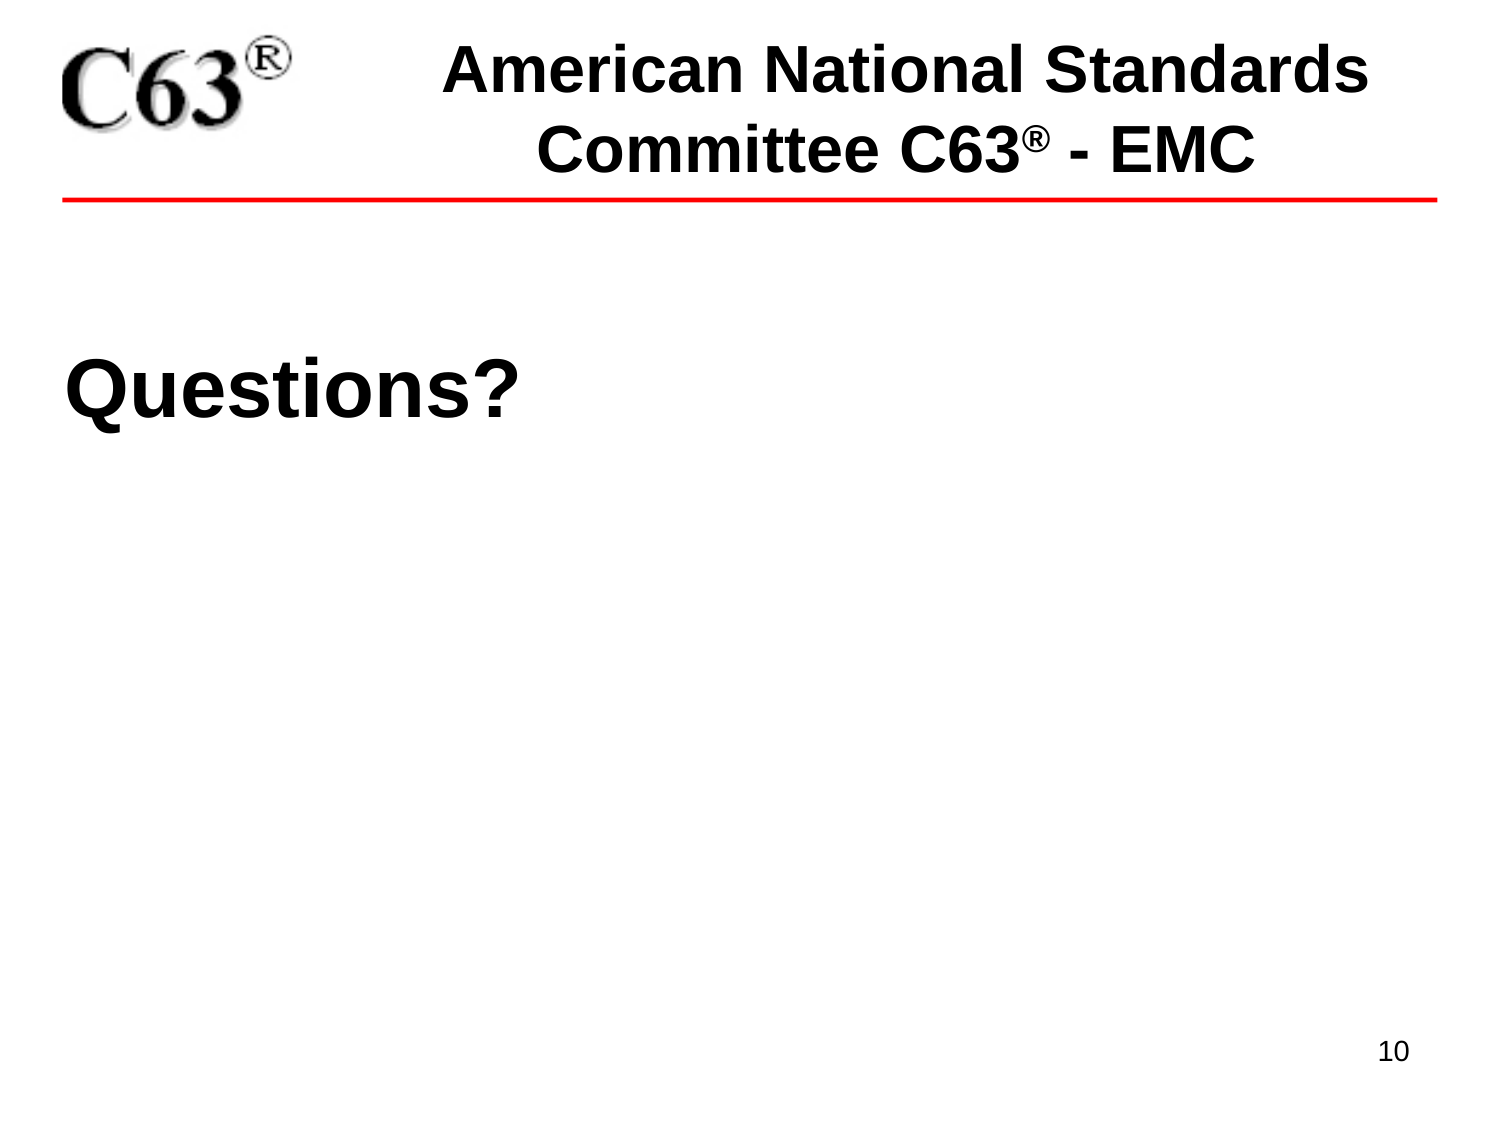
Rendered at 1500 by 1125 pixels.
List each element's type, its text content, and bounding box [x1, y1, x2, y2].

slide_number 10 [1074, 1024, 1425, 1103]
title American National Standards Committee C63® - EMC [312, 12, 1500, 200]
text_box Questions? [50, 326, 1450, 442]
picture [62, 24, 301, 151]
